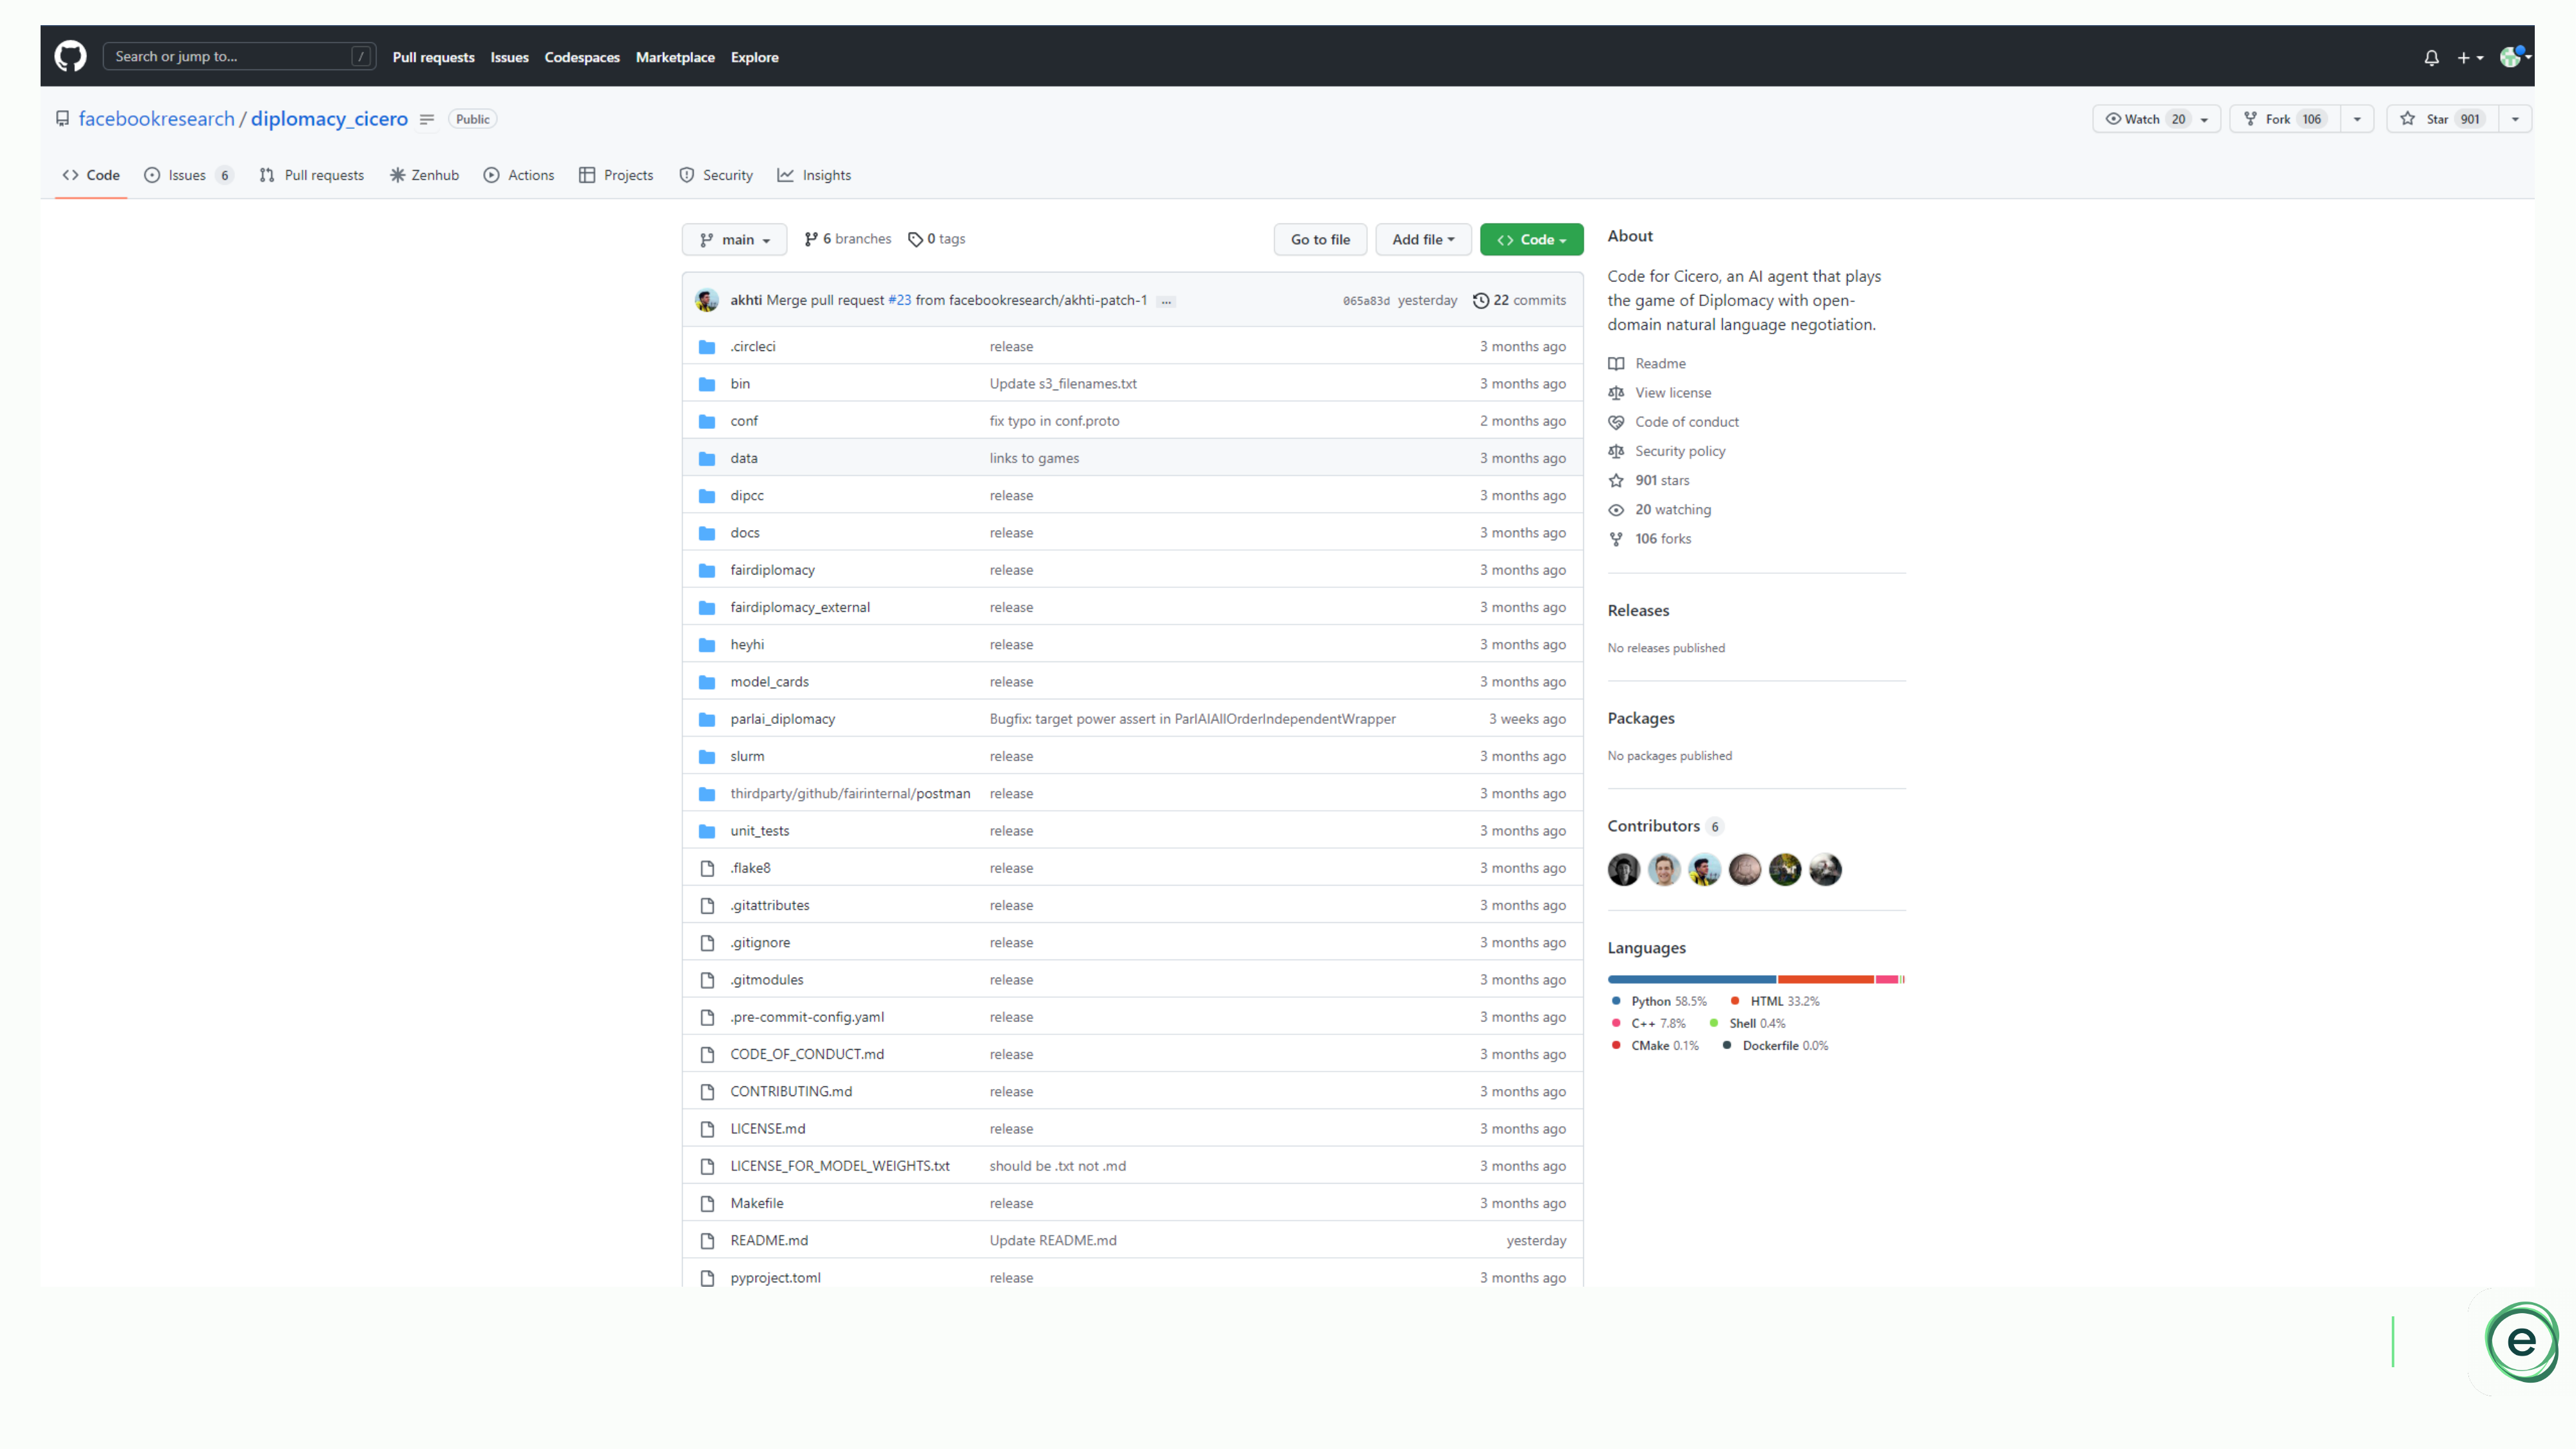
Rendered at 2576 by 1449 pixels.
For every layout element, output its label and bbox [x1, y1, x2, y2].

picture [2468, 1288, 2576, 1396]
picture [41, 25, 2535, 1287]
